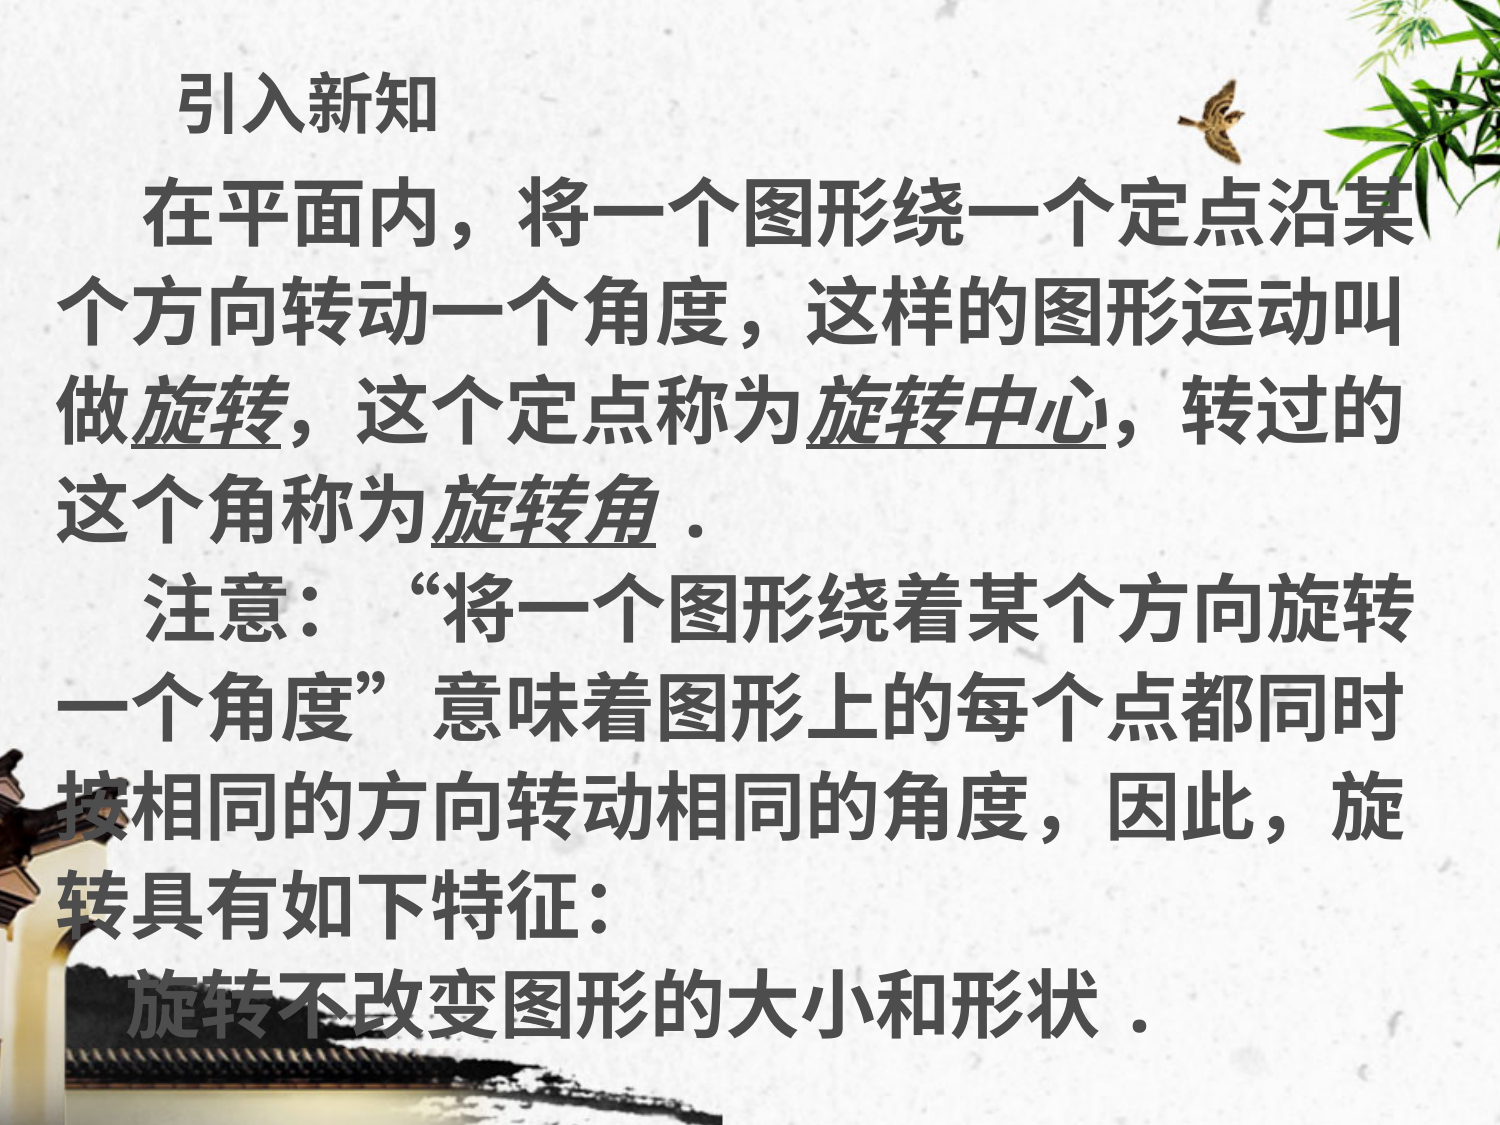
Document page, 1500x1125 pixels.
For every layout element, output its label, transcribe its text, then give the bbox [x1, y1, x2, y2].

text_box 在平面内，将一个图形绕一个定点沿某个方向转动一个角度，这样的图形运动叫做旋转，这个定点称为旋转中心，转过的这个角称为旋转角. 注意：“将一个图形绕着某个方向旋转一个角度”意味着图形上的每个点都同时按相同的方向转动相同的角度，因此，旋转具有如下特征： 旋转不改变图形的大小和形状. [41, 148, 1453, 1055]
text_box 引入新知 [159, 54, 691, 150]
picture [0, 0, 1500, 1125]
